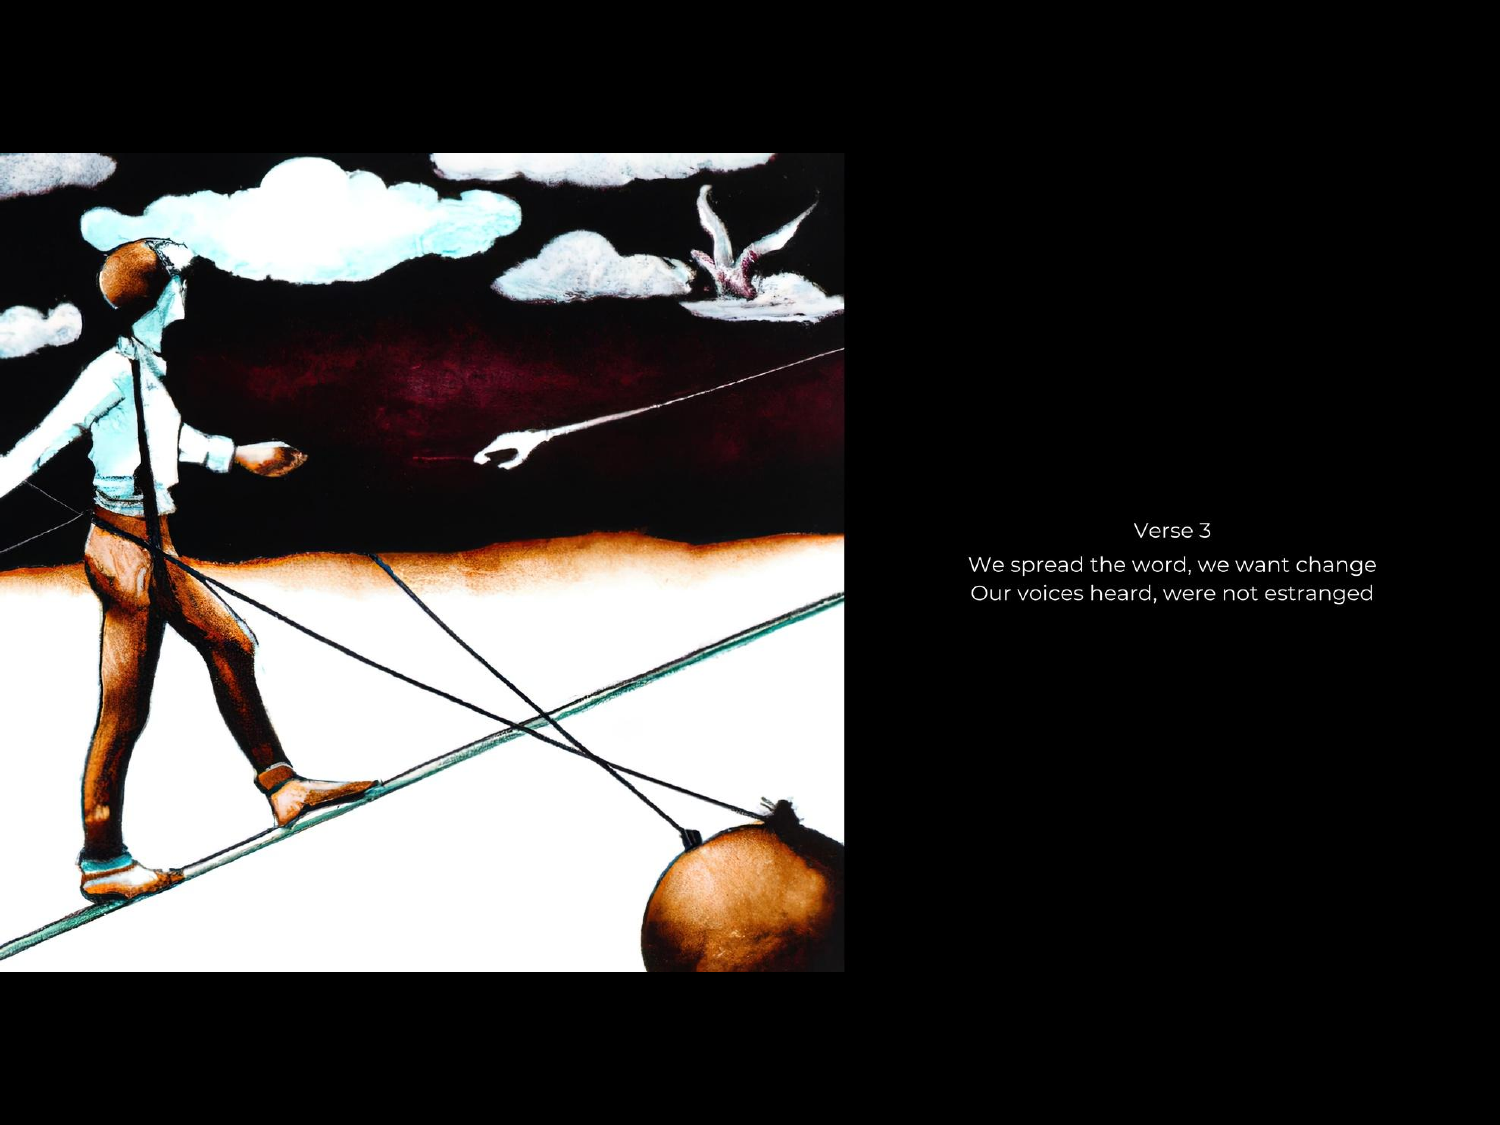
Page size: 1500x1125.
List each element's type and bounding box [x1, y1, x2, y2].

picture [0, 153, 1500, 972]
